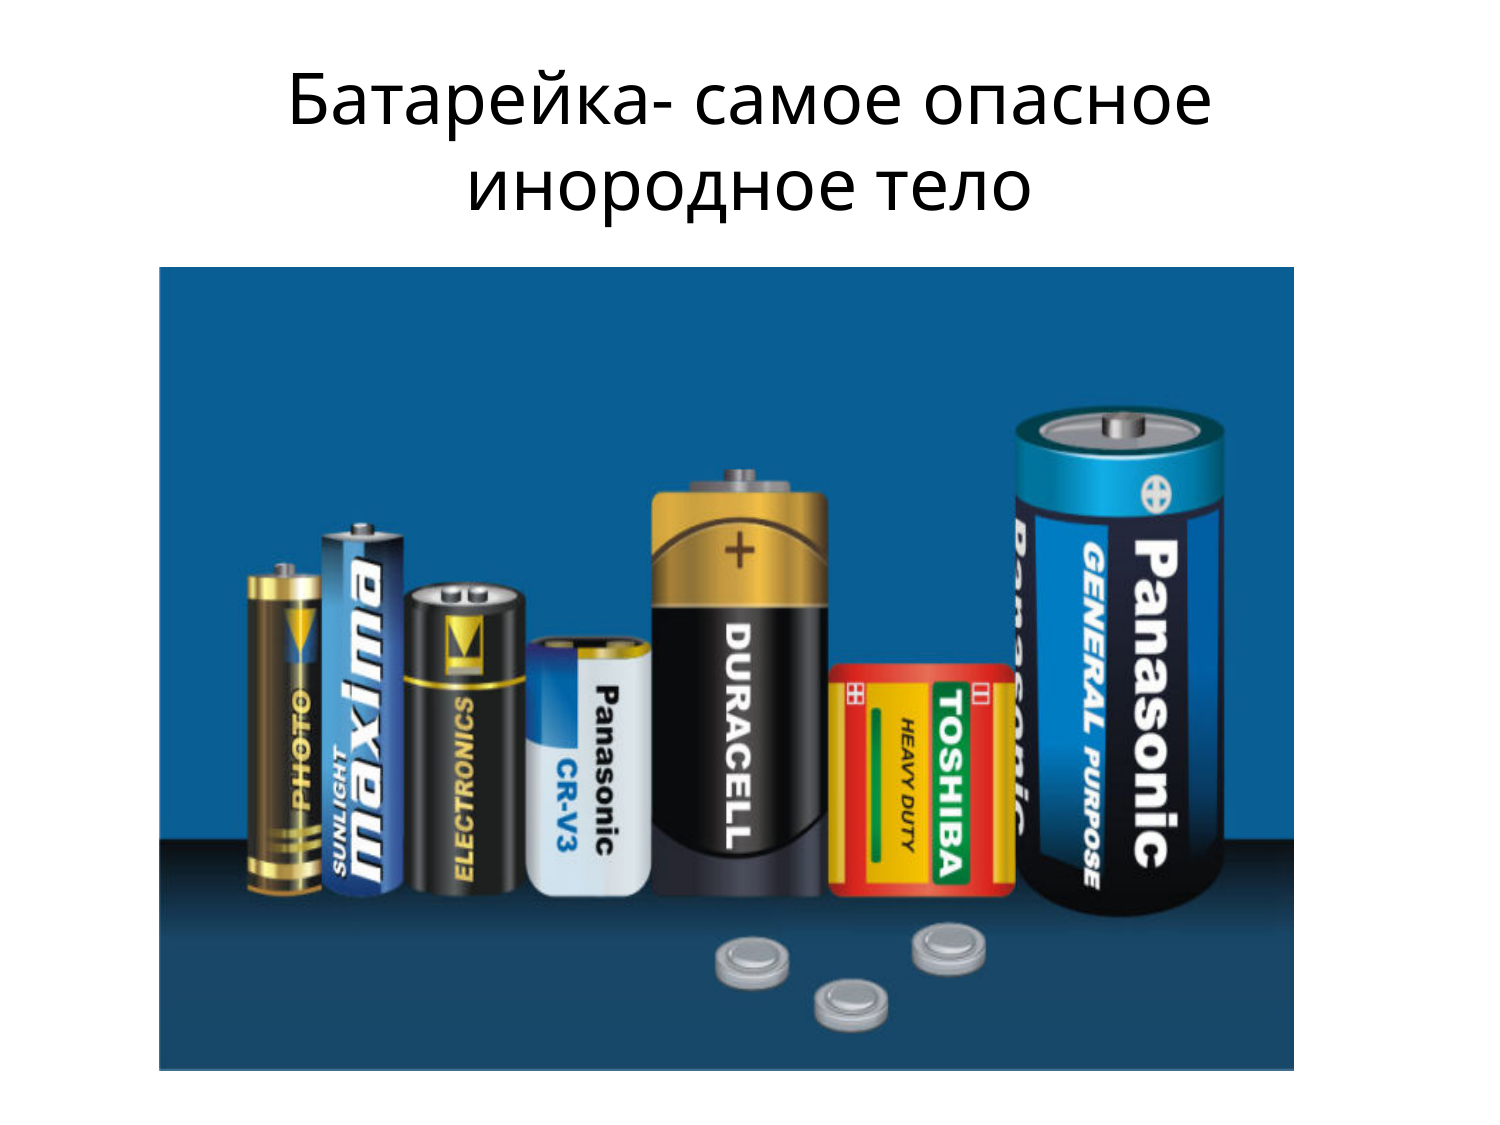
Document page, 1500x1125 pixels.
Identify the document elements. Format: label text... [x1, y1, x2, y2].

title Батарейка- самое опасное инородное тело [75, 45, 1425, 233]
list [159, 266, 1294, 1071]
